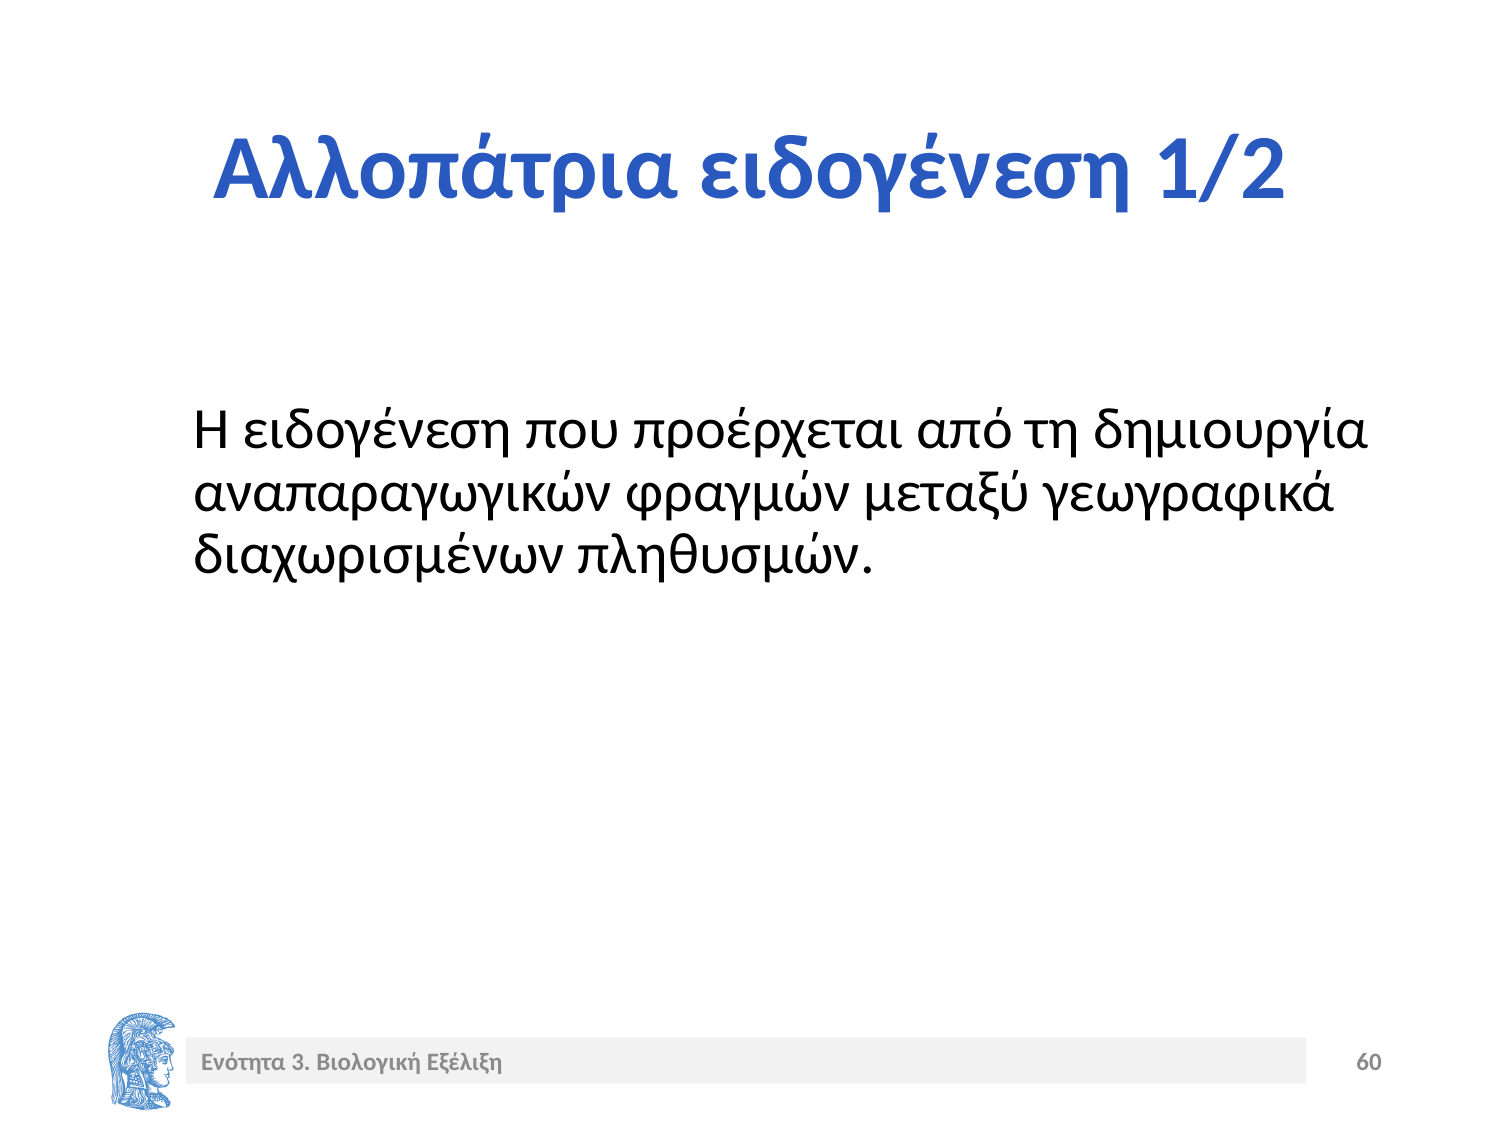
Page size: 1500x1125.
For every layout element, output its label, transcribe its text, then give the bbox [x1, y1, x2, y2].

footer Ενότητα 3. Βιολογική Εξέλιξη [186, 1037, 1306, 1084]
title Αλλοπάτρια ειδογένεση 1/2 [103, 59, 1397, 278]
picture [103, 1014, 186, 1114]
list Η ειδογένεση που προέρχεται από τη δημιουργία αναπαραγωγικών φραγμών μεταξύ γεωγραφικά διαχωρισμένων πληθυσμών. [103, 299, 1397, 1014]
slide_number 60 [1306, 1037, 1397, 1084]
